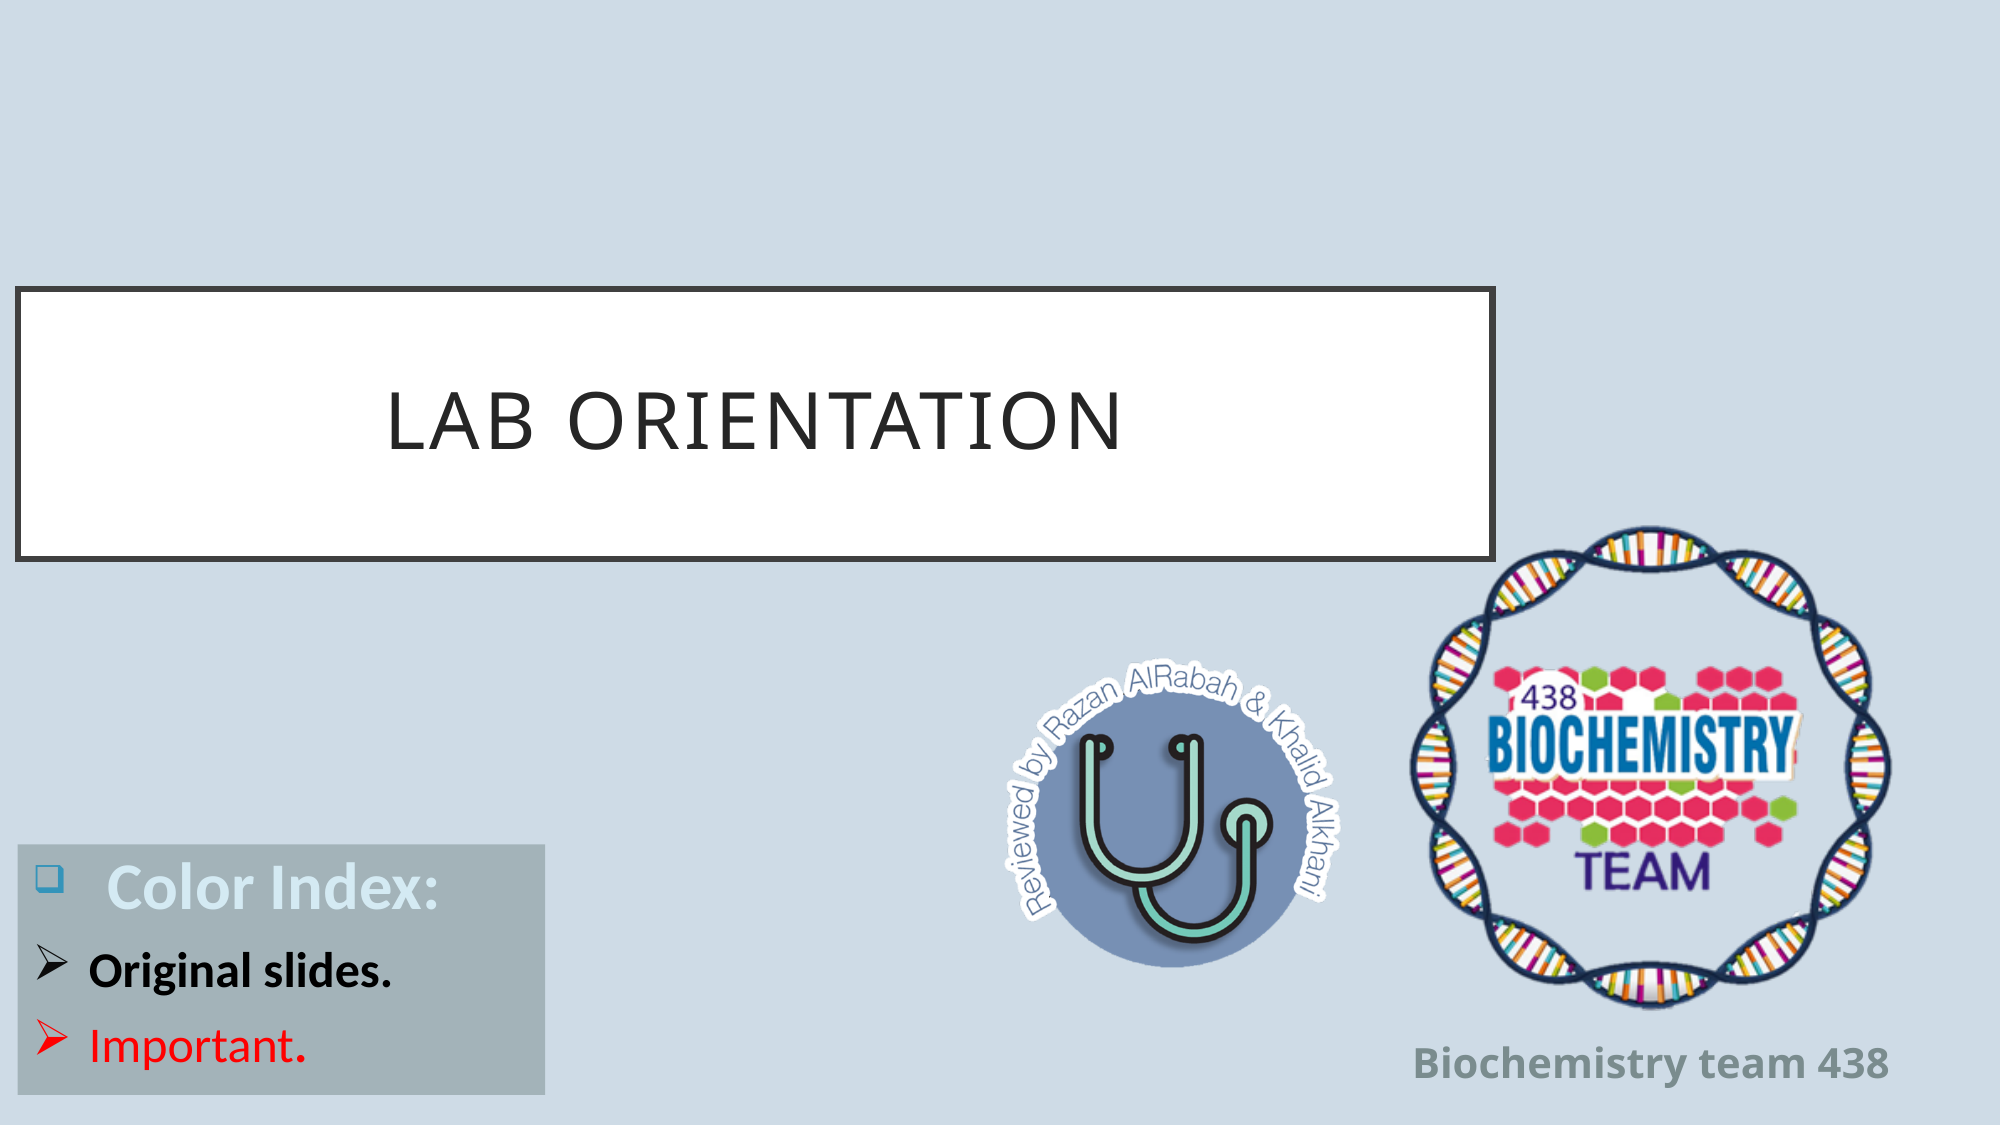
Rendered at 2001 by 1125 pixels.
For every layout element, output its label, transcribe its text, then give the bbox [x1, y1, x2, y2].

picture [1356, 472, 1947, 1063]
text_box Lab orientation [17, 288, 1493, 559]
picture [999, 642, 1347, 988]
subtitle Color Index: Original slides. Important. [17, 844, 546, 1095]
text_box Biochemistry team 438 [1387, 1071, 1915, 1095]
